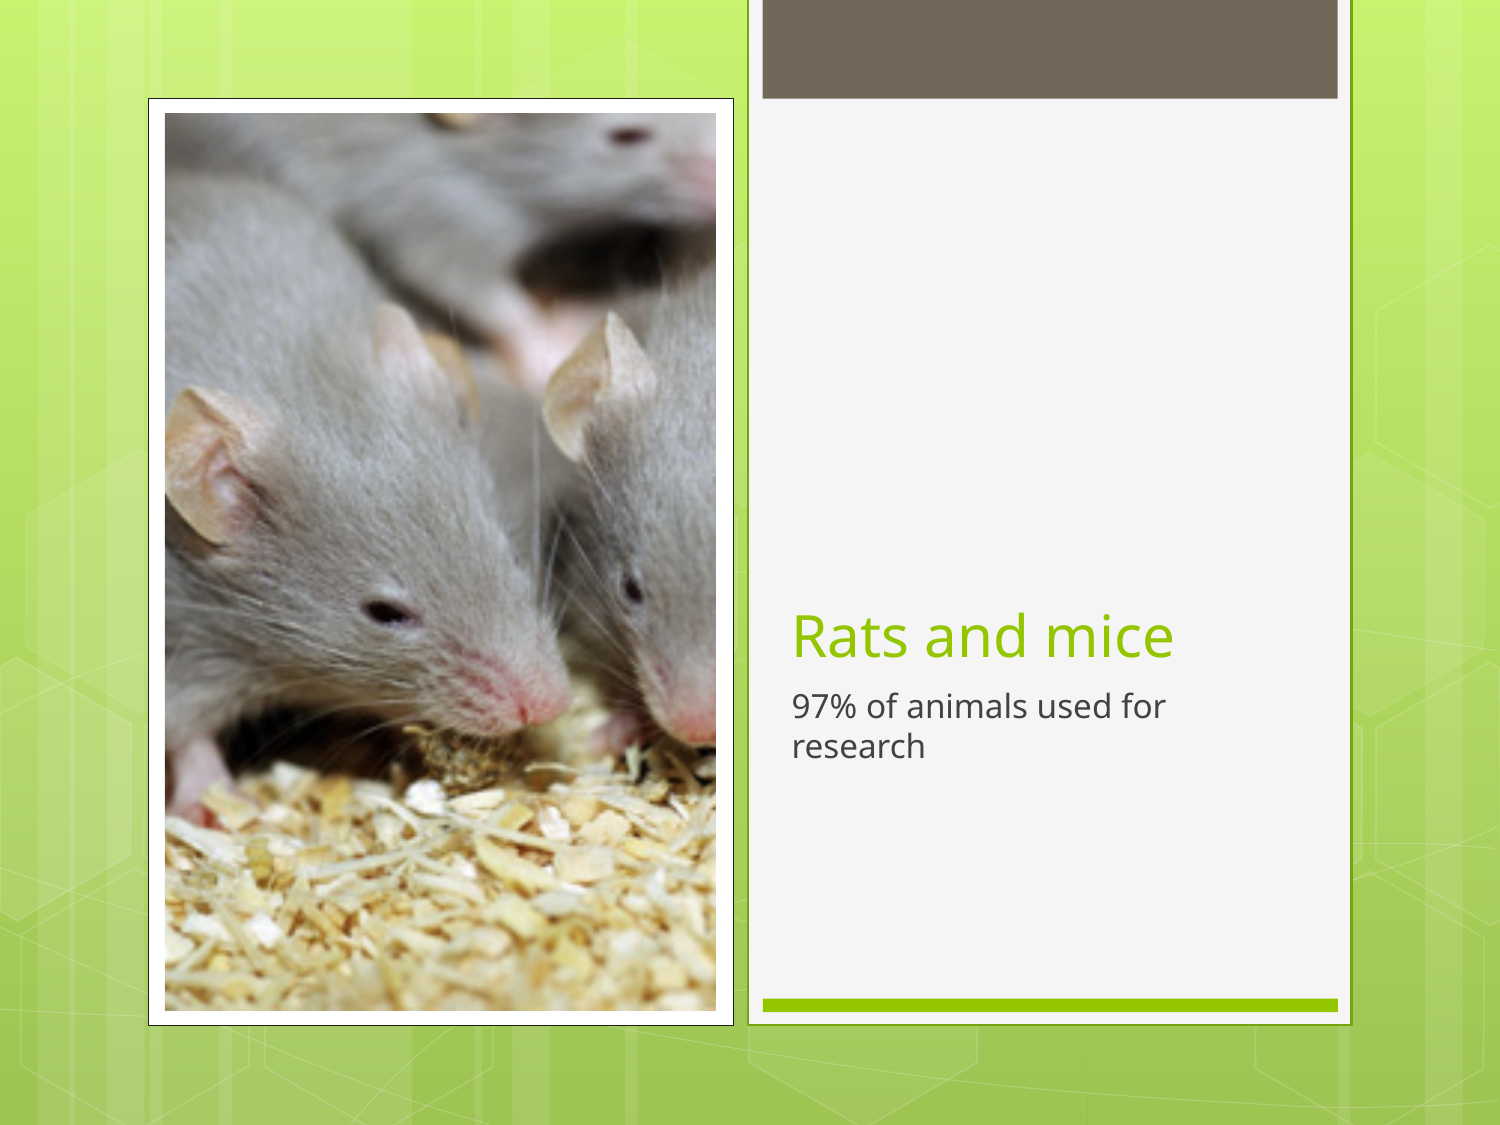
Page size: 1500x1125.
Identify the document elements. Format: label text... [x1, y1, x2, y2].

title Rats and mice [776, 436, 1319, 677]
list 97% of animals used for research [776, 678, 1319, 928]
picture [164, 113, 717, 1011]
